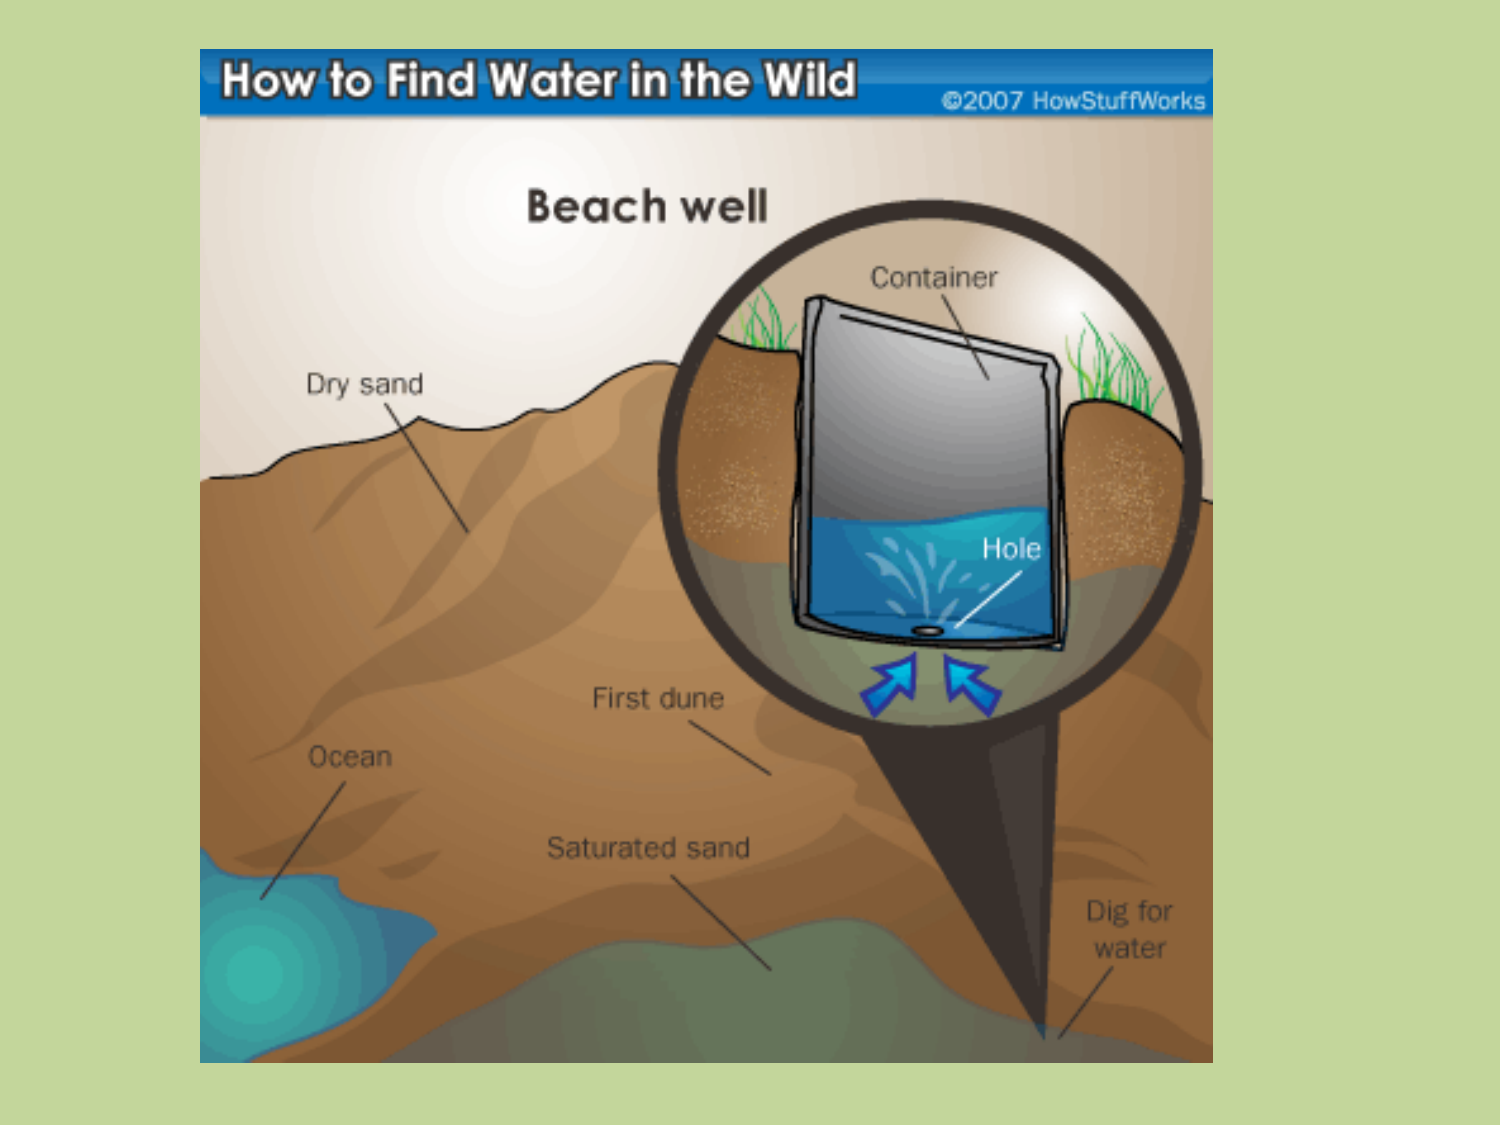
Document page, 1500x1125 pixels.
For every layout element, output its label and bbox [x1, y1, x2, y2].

picture [199, 49, 1213, 1063]
